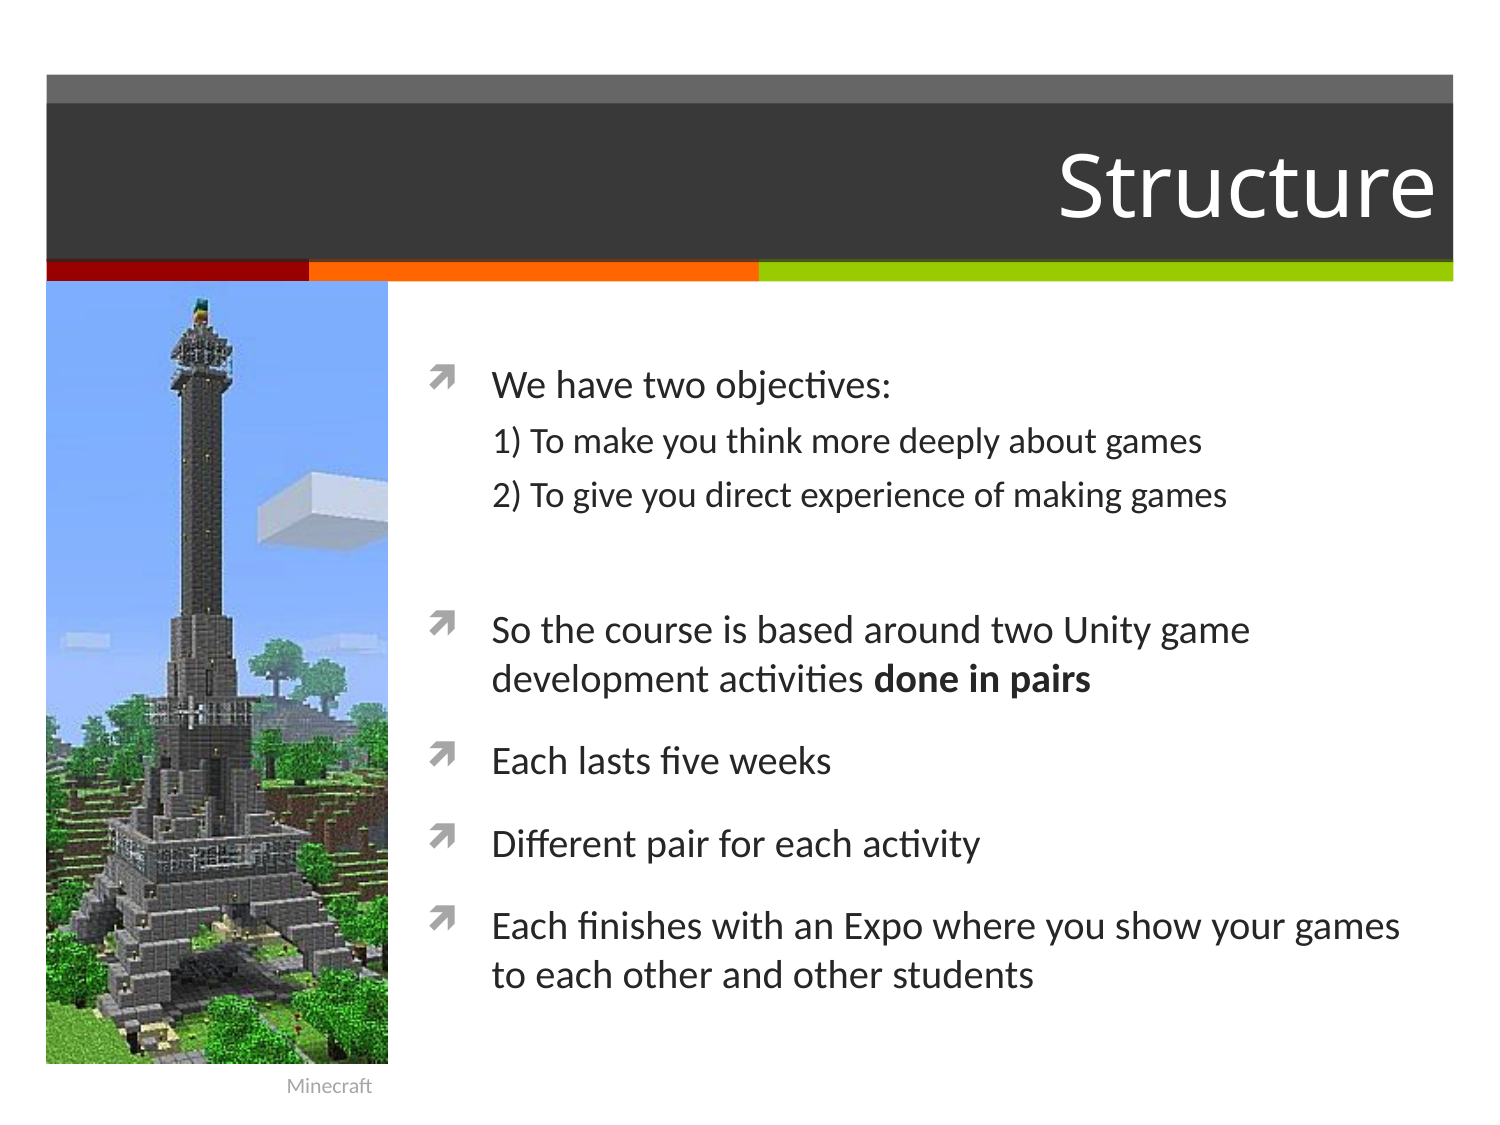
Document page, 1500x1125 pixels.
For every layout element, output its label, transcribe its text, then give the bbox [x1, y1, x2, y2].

list We have two objectives: 1) To make you think more deeply about games 2) To give you direct experience of making games So the course is based around two Unity game development activities done in pairs Each lasts five weeks Different pair for each activity Each finishes with an Expo where you show your games to each other and other students [411, 350, 1454, 1005]
picture [46, 280, 388, 1065]
title Structure [46, 103, 1454, 263]
text_box Minecraft [46, 1081, 388, 1106]
